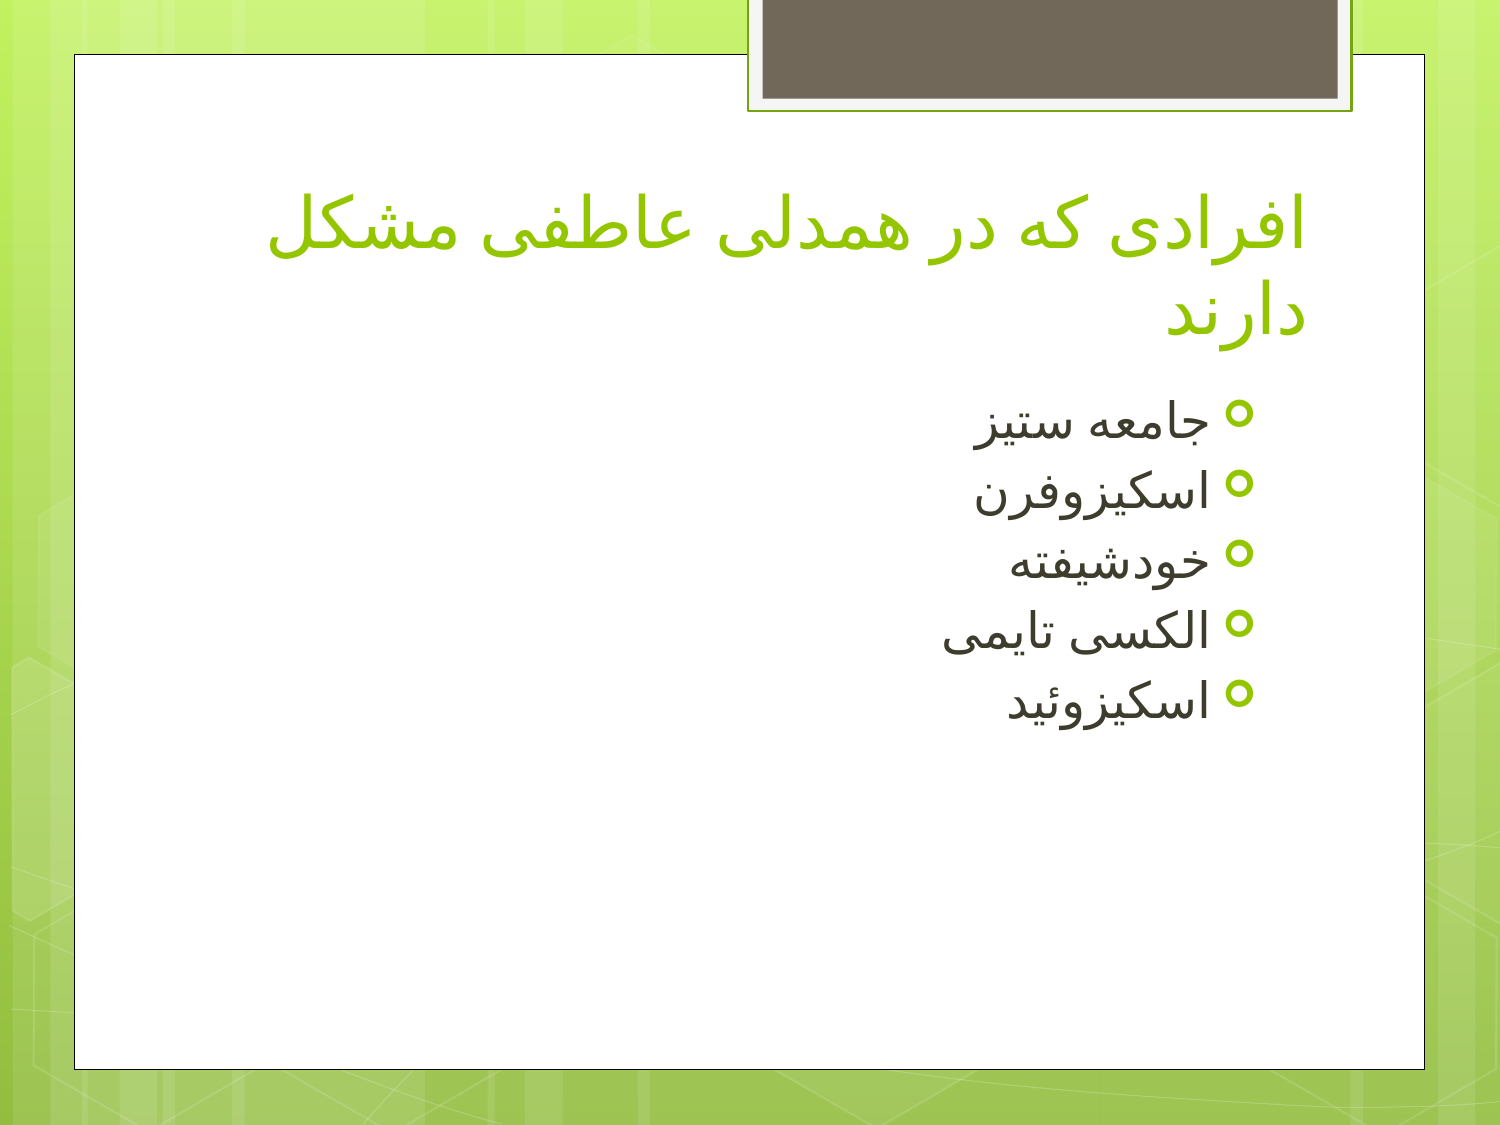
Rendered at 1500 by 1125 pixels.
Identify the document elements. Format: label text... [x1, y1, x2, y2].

list جامعه ستیز اسکیزوفرن خودشیفته الکسی تایمی اسکیزوئید [171, 381, 1283, 957]
title افرادی که در همدلی عاطفی مشکل دارند [171, 168, 1324, 357]
